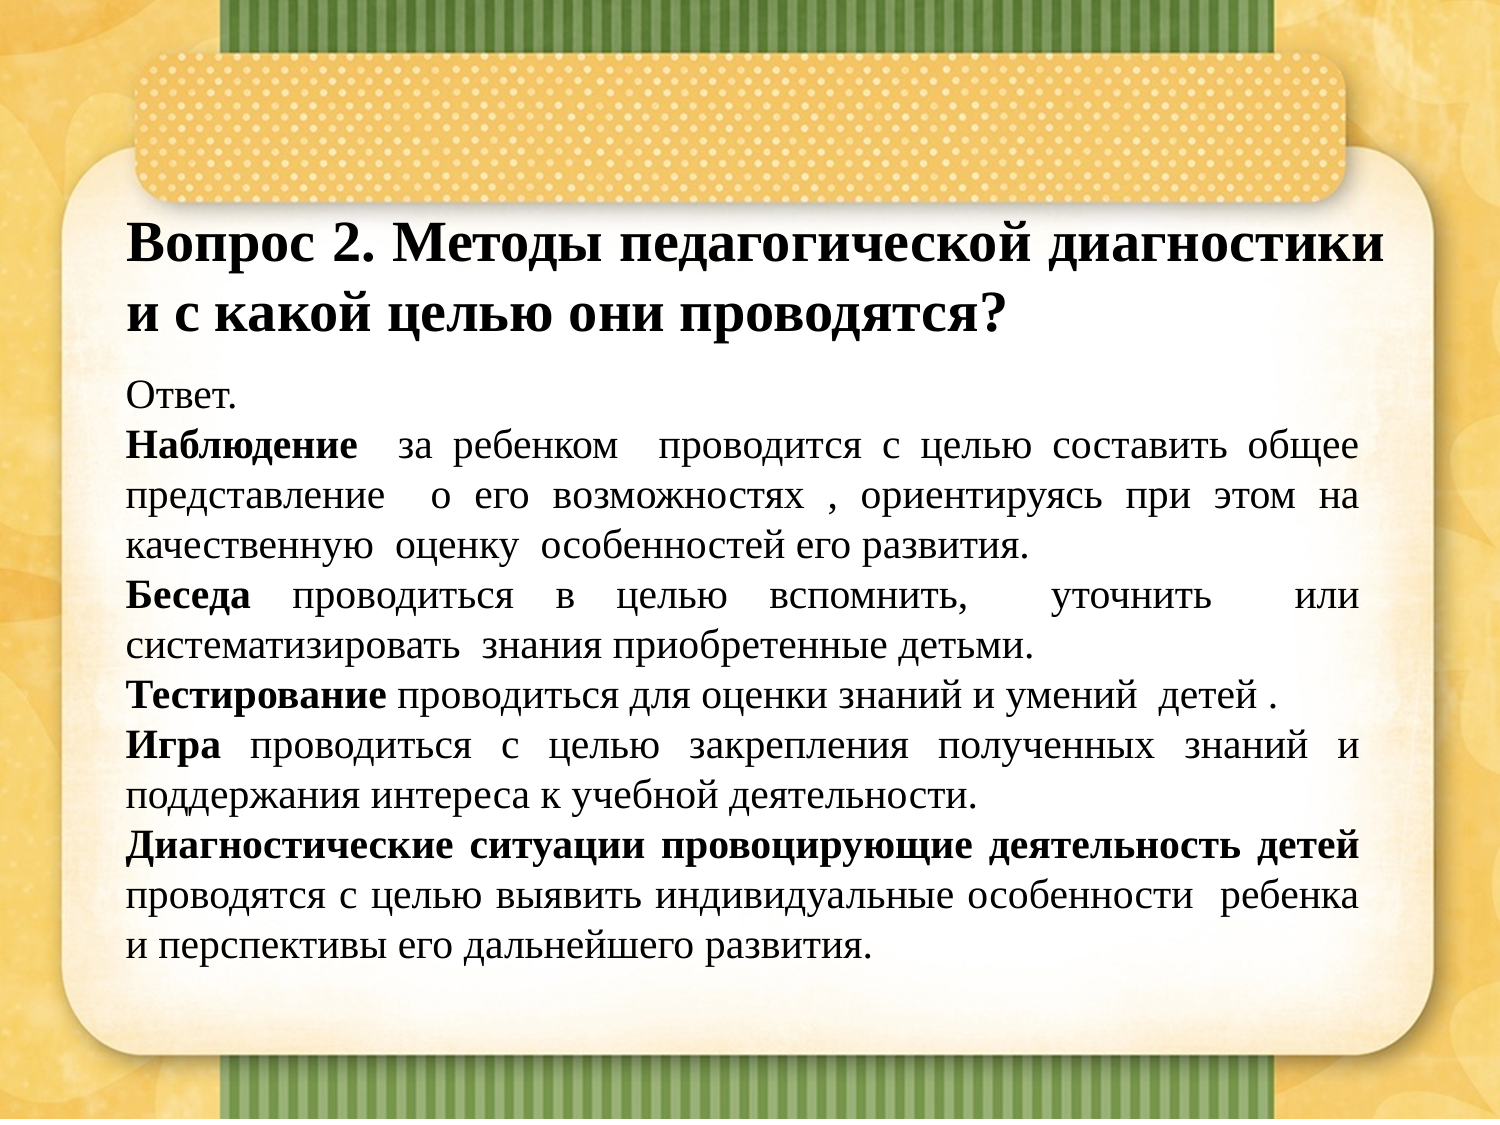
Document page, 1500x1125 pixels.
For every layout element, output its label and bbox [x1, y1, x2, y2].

list [0, 0, 1500, 1120]
